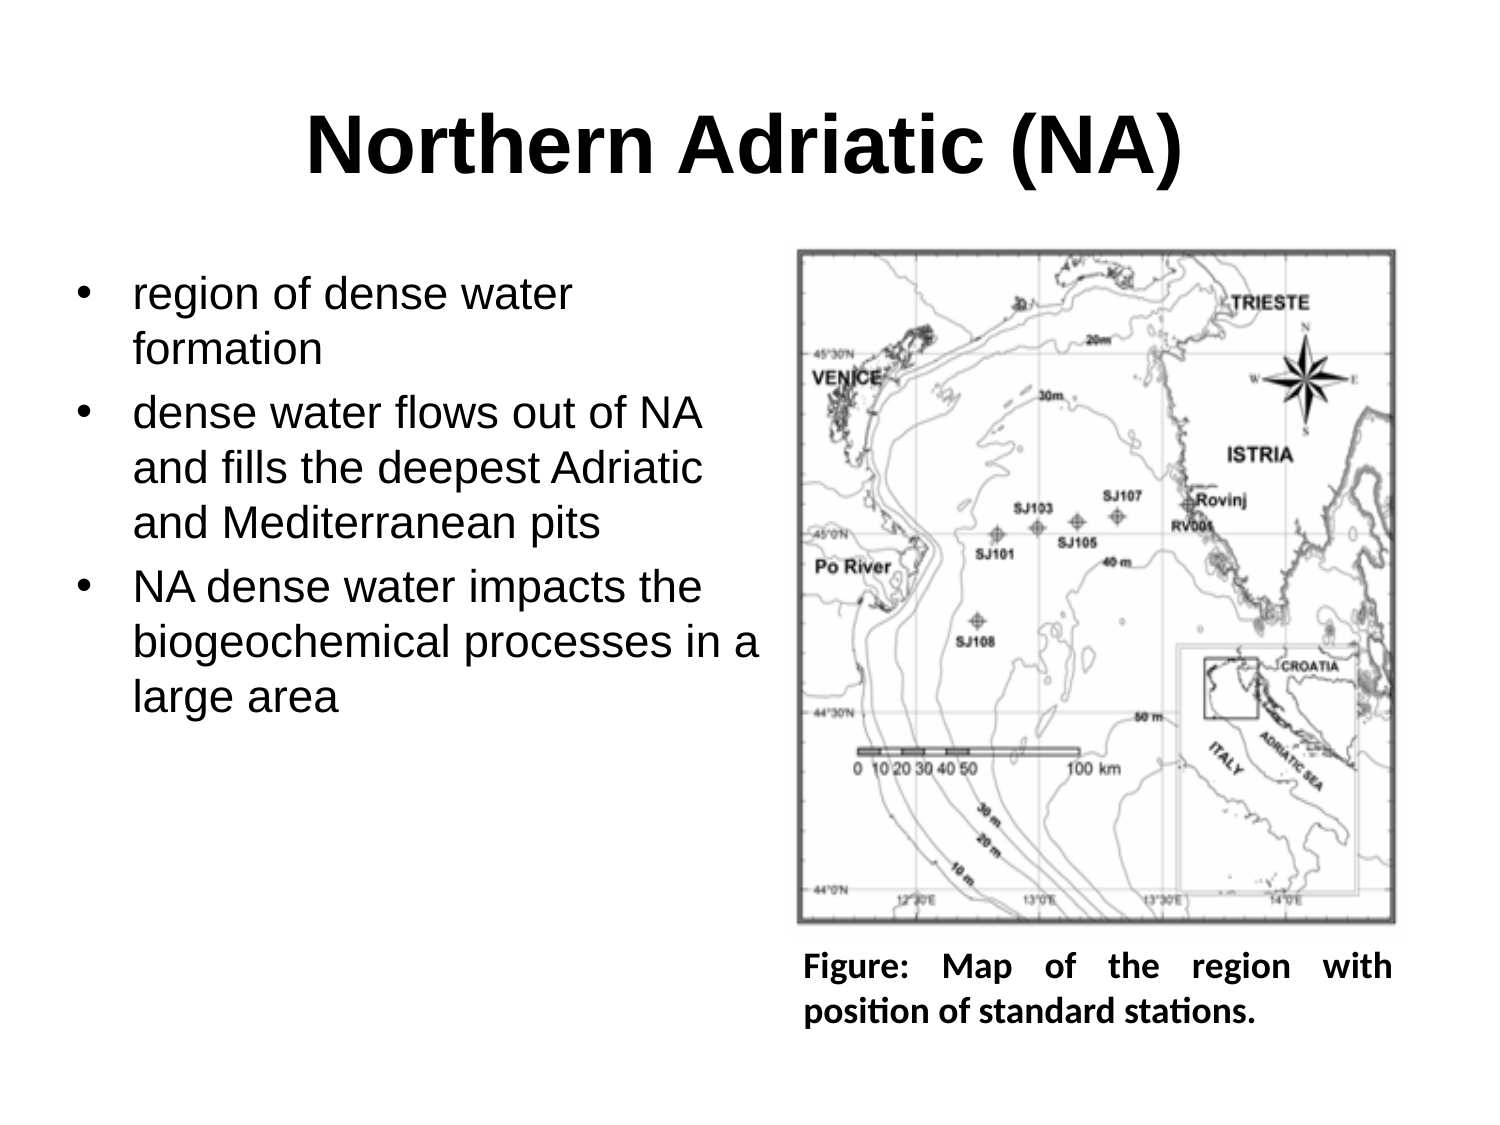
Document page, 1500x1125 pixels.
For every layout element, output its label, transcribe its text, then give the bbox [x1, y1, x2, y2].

list region of dense water formation dense water flows out of NA and fills the deepest Adriatic and Mediterranean pits NA dense water impacts the biogeochemical processes in a large area [61, 256, 788, 989]
title Northern Adriatic (NA) [70, 46, 1421, 235]
text_box Figure: Map of the region with position of standard stations. [788, 946, 1409, 1038]
picture [788, 241, 1409, 940]
